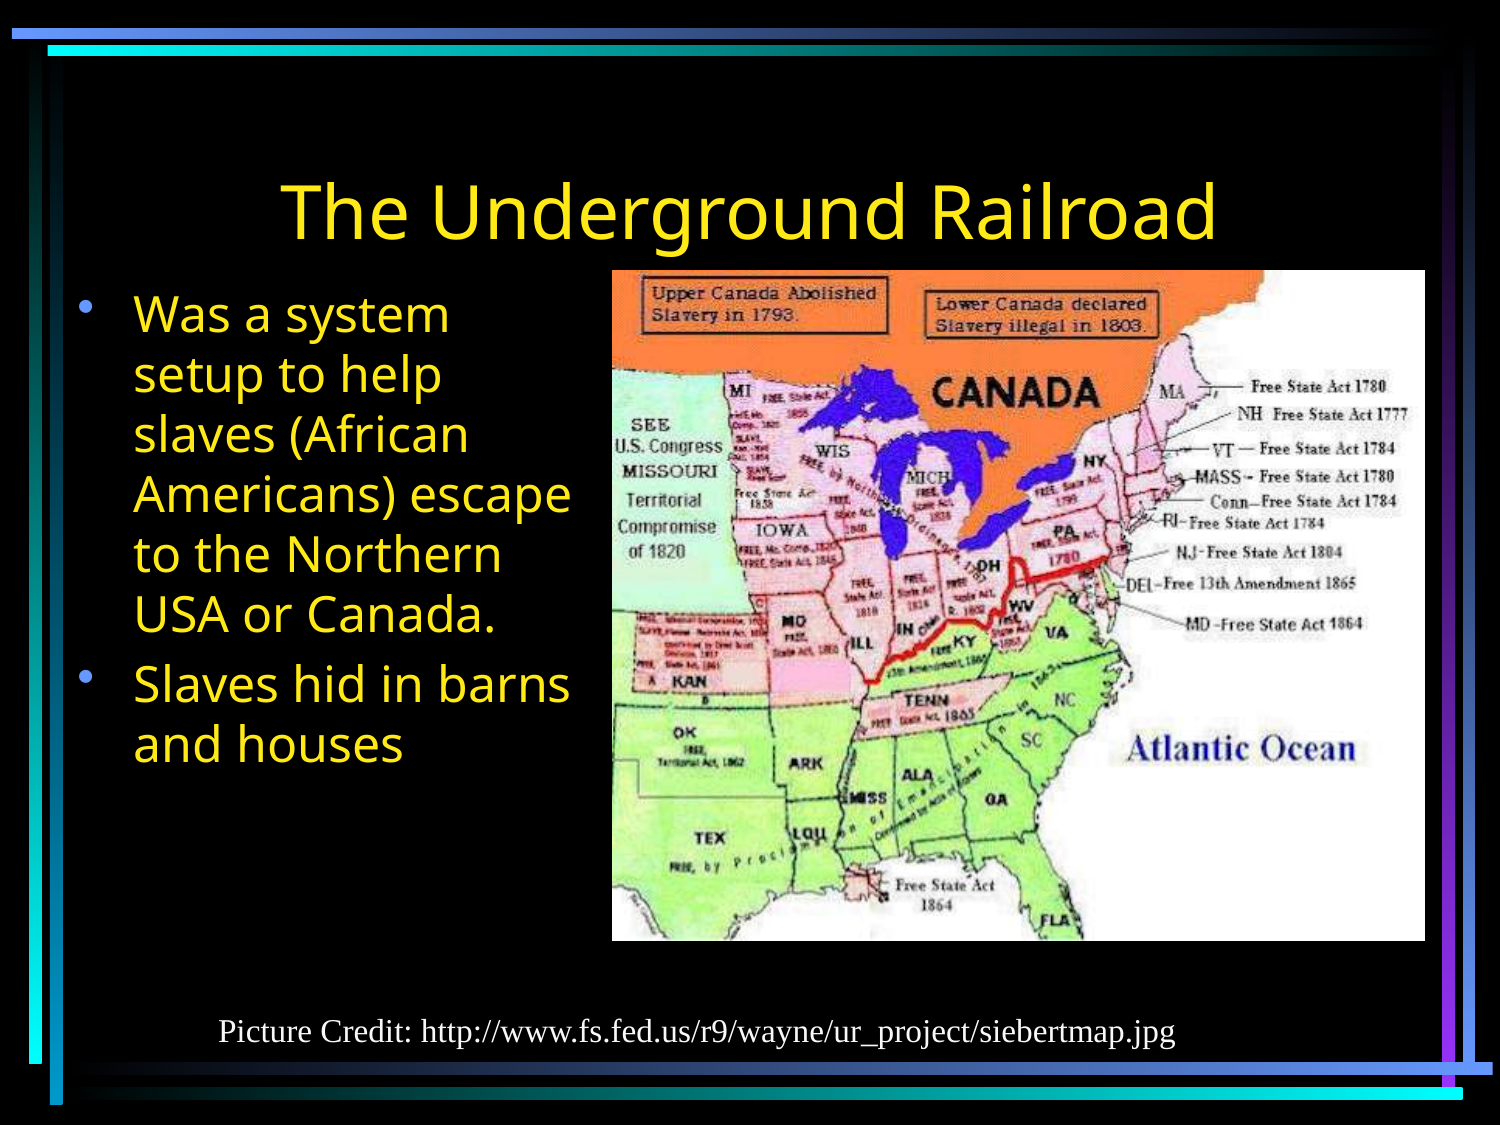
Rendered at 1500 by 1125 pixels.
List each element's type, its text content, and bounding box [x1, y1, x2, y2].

text_box Picture Credit: http://www.fs.fed.us/r9/wayne/ur_project/siebertmap.jpg [203, 1002, 1193, 1057]
title The Underground Railroad [112, 99, 1388, 263]
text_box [612, 269, 1426, 941]
list Was a system setup to help slaves (African Americans) escape to the Northern USA or Canada. Slaves hid in barns and houses [62, 274, 601, 951]
